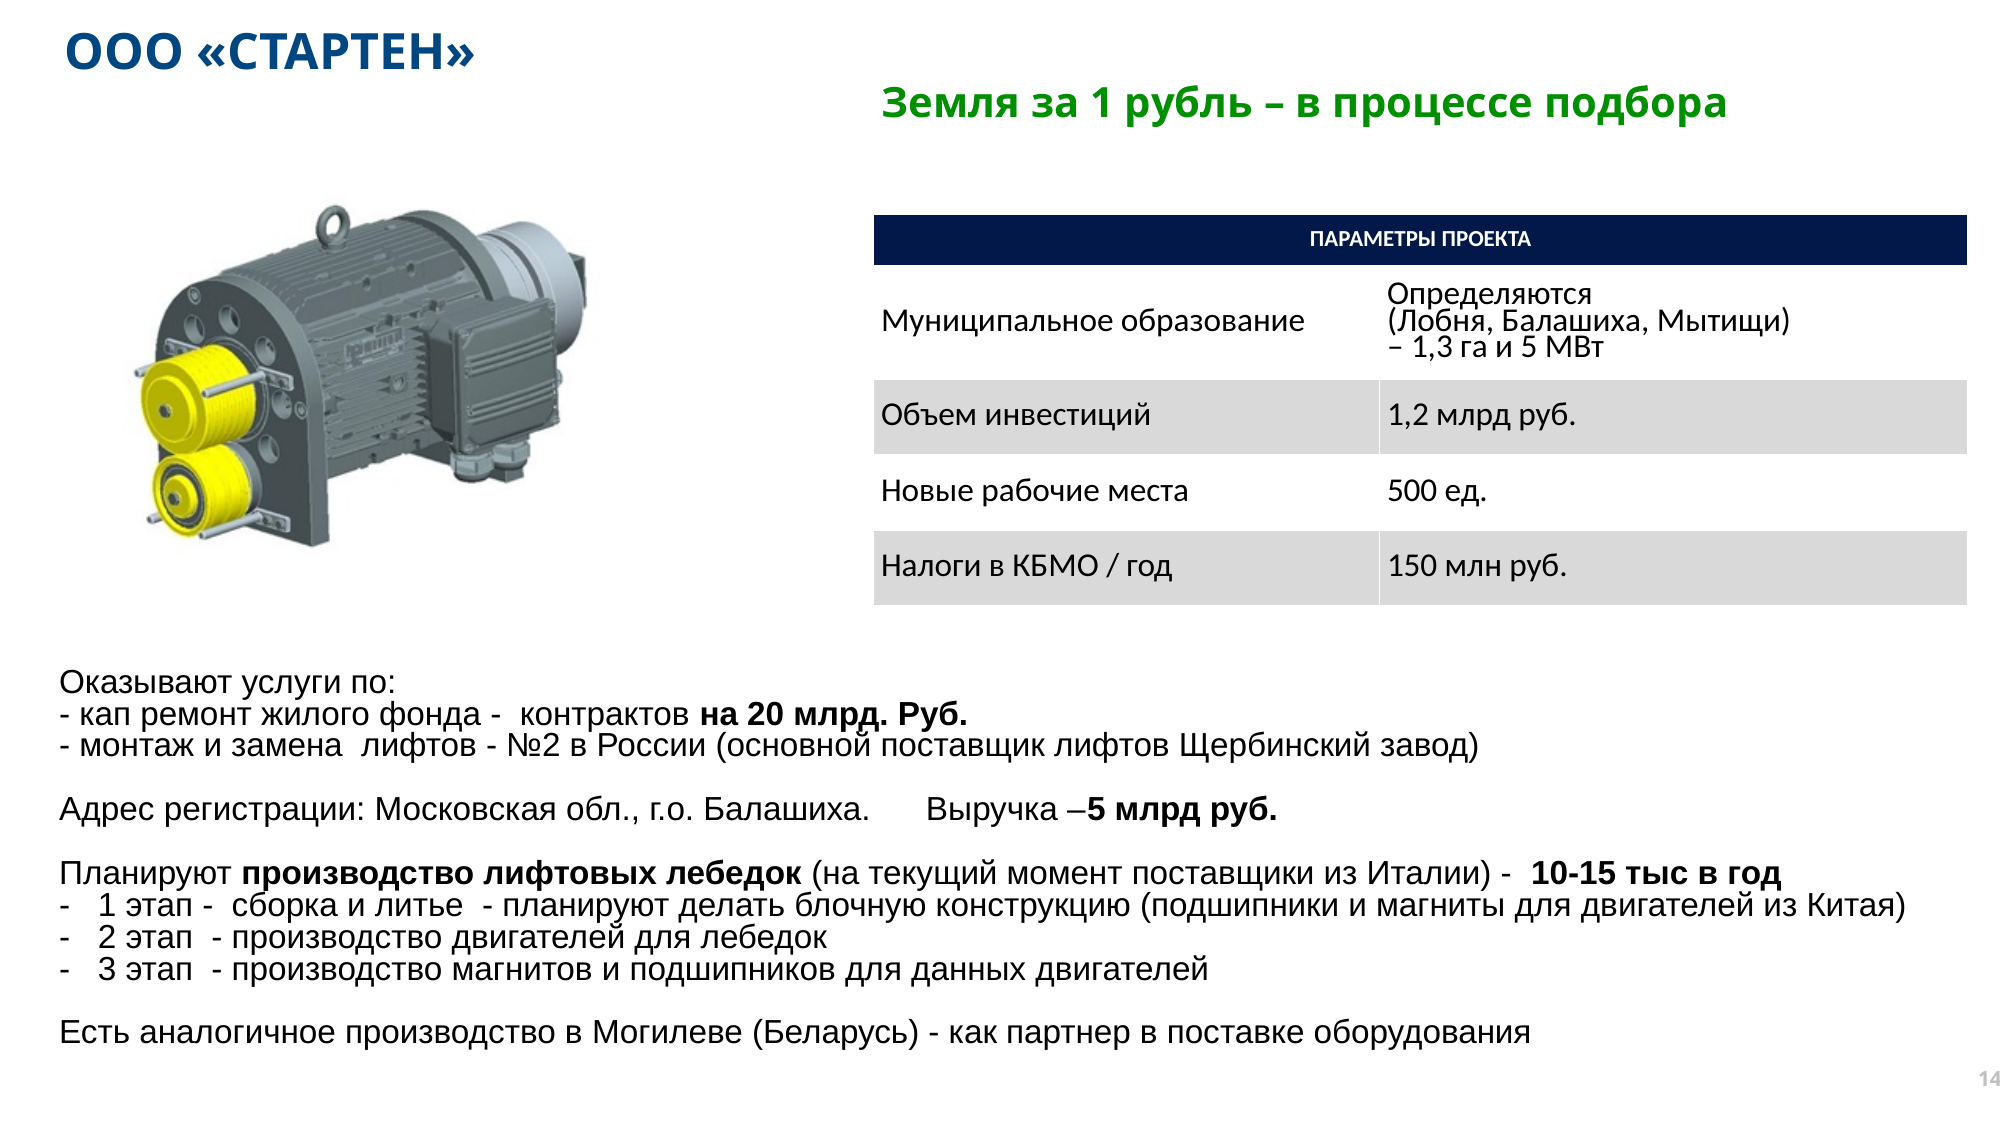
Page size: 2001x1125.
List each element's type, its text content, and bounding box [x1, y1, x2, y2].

table_cell 1,2 млрд руб. [1380, 380, 1967, 454]
text_box 14 [1887, 1058, 2000, 1102]
table_header ПАРАМЕТРЫ ПРОЕКТА [874, 215, 1967, 265]
table_cell Муниципальное образование [874, 271, 1379, 378]
picture [123, 184, 609, 556]
text_box Оказывают услуги по: - кап ремонт жилого фонда - контрактов на 20 млрд. Руб. - монтаж и замена лифтов - №2 в России (основной поставщик лифтов Щербинский завод) Адрес регистрации: Московская обл., г.о. Балашиха. Выручка –5 млрд руб. Планируют производство лифтовых лебедок (на текущий момент поставщики из Италии) - 10-15 тыс в год - 1 этап - сборка и литье - планируют делать блочную конструкцию (подшипники и магниты для двигателей из Китая) - 2 этап - производство двигателей для лебедок - 3 этап - производство магнитов и подшипников для данных двигателей Есть аналогичное производство в Могилеве (Беларусь) - как партнер в поставке оборудования [51, 660, 2000, 1058]
text_box Земля за 1 рубль – в процессе подбора [881, 76, 1961, 127]
table_cell 500 ед. [1380, 456, 1967, 530]
text_box ООО «СТАРТЕН» [51, 19, 2000, 80]
table_cell 150 млн руб. [1380, 531, 1967, 605]
table_cell Объем инвестиций [874, 380, 1379, 454]
table_cell Определяются (Лобня, Балашиха, Мытищи) – 1,3 га и 5 МВт [1380, 271, 1967, 378]
table_cell Новые рабочие места [874, 456, 1379, 530]
table_cell Налоги в КБМО / год [874, 531, 1379, 605]
